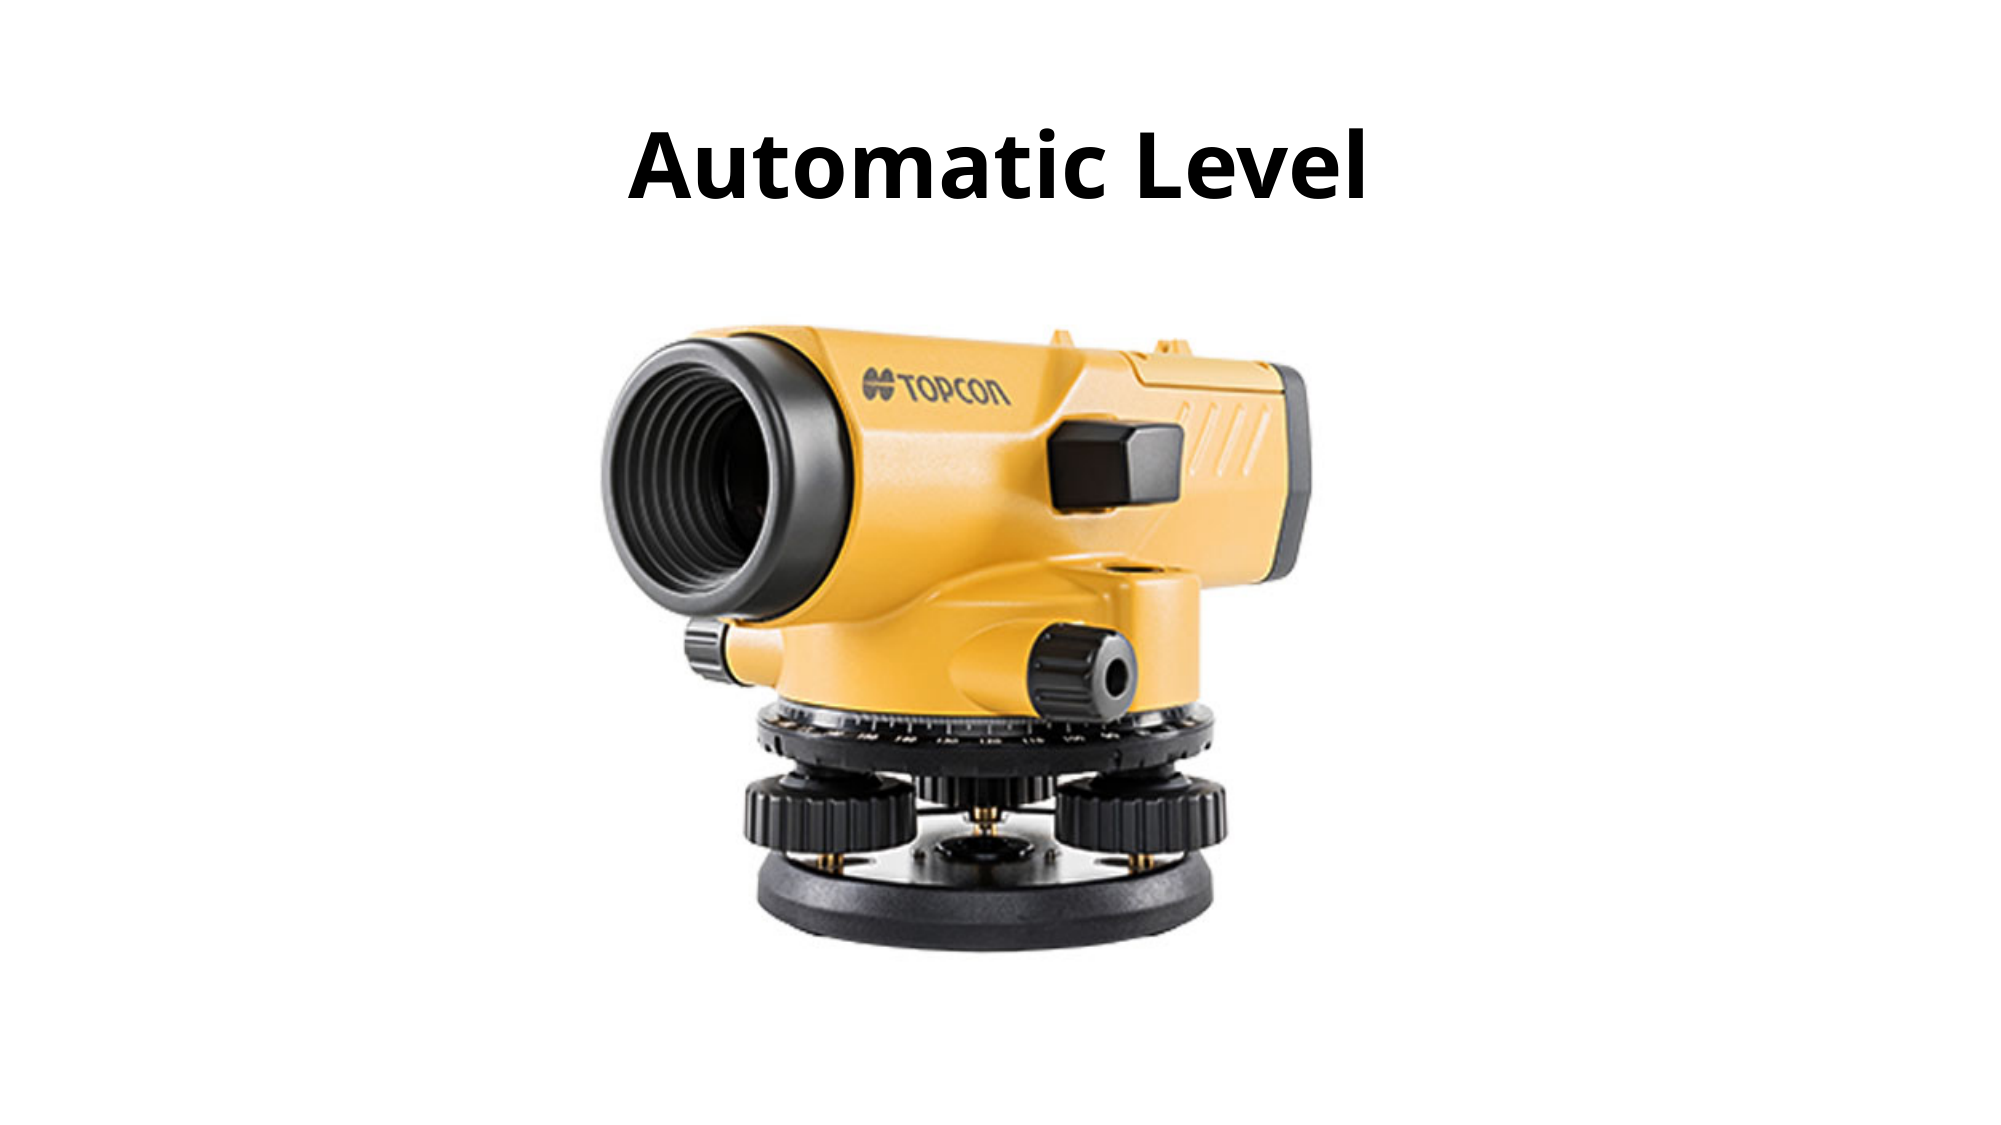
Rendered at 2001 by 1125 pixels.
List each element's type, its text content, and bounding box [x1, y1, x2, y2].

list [570, 221, 1369, 1033]
title Automatic Level [137, 59, 1863, 278]
